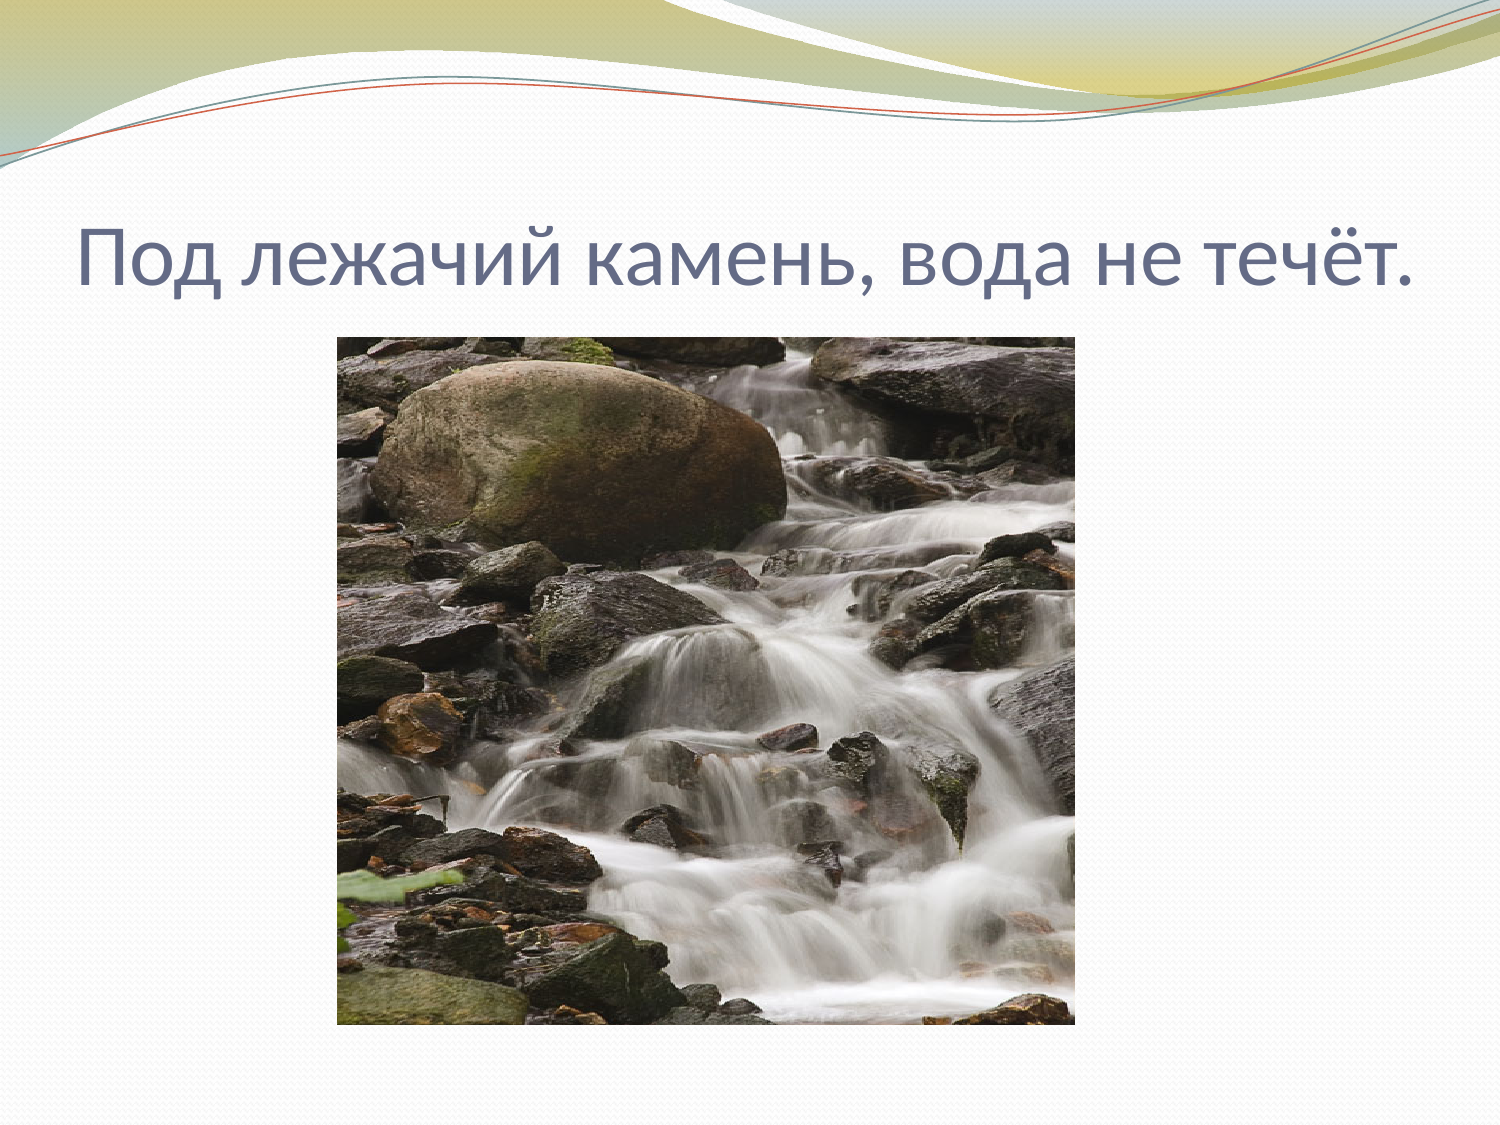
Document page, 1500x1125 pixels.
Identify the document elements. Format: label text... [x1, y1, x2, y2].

title Под лежачий камень, вода не течёт. [75, 115, 1425, 303]
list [337, 337, 1076, 1026]
